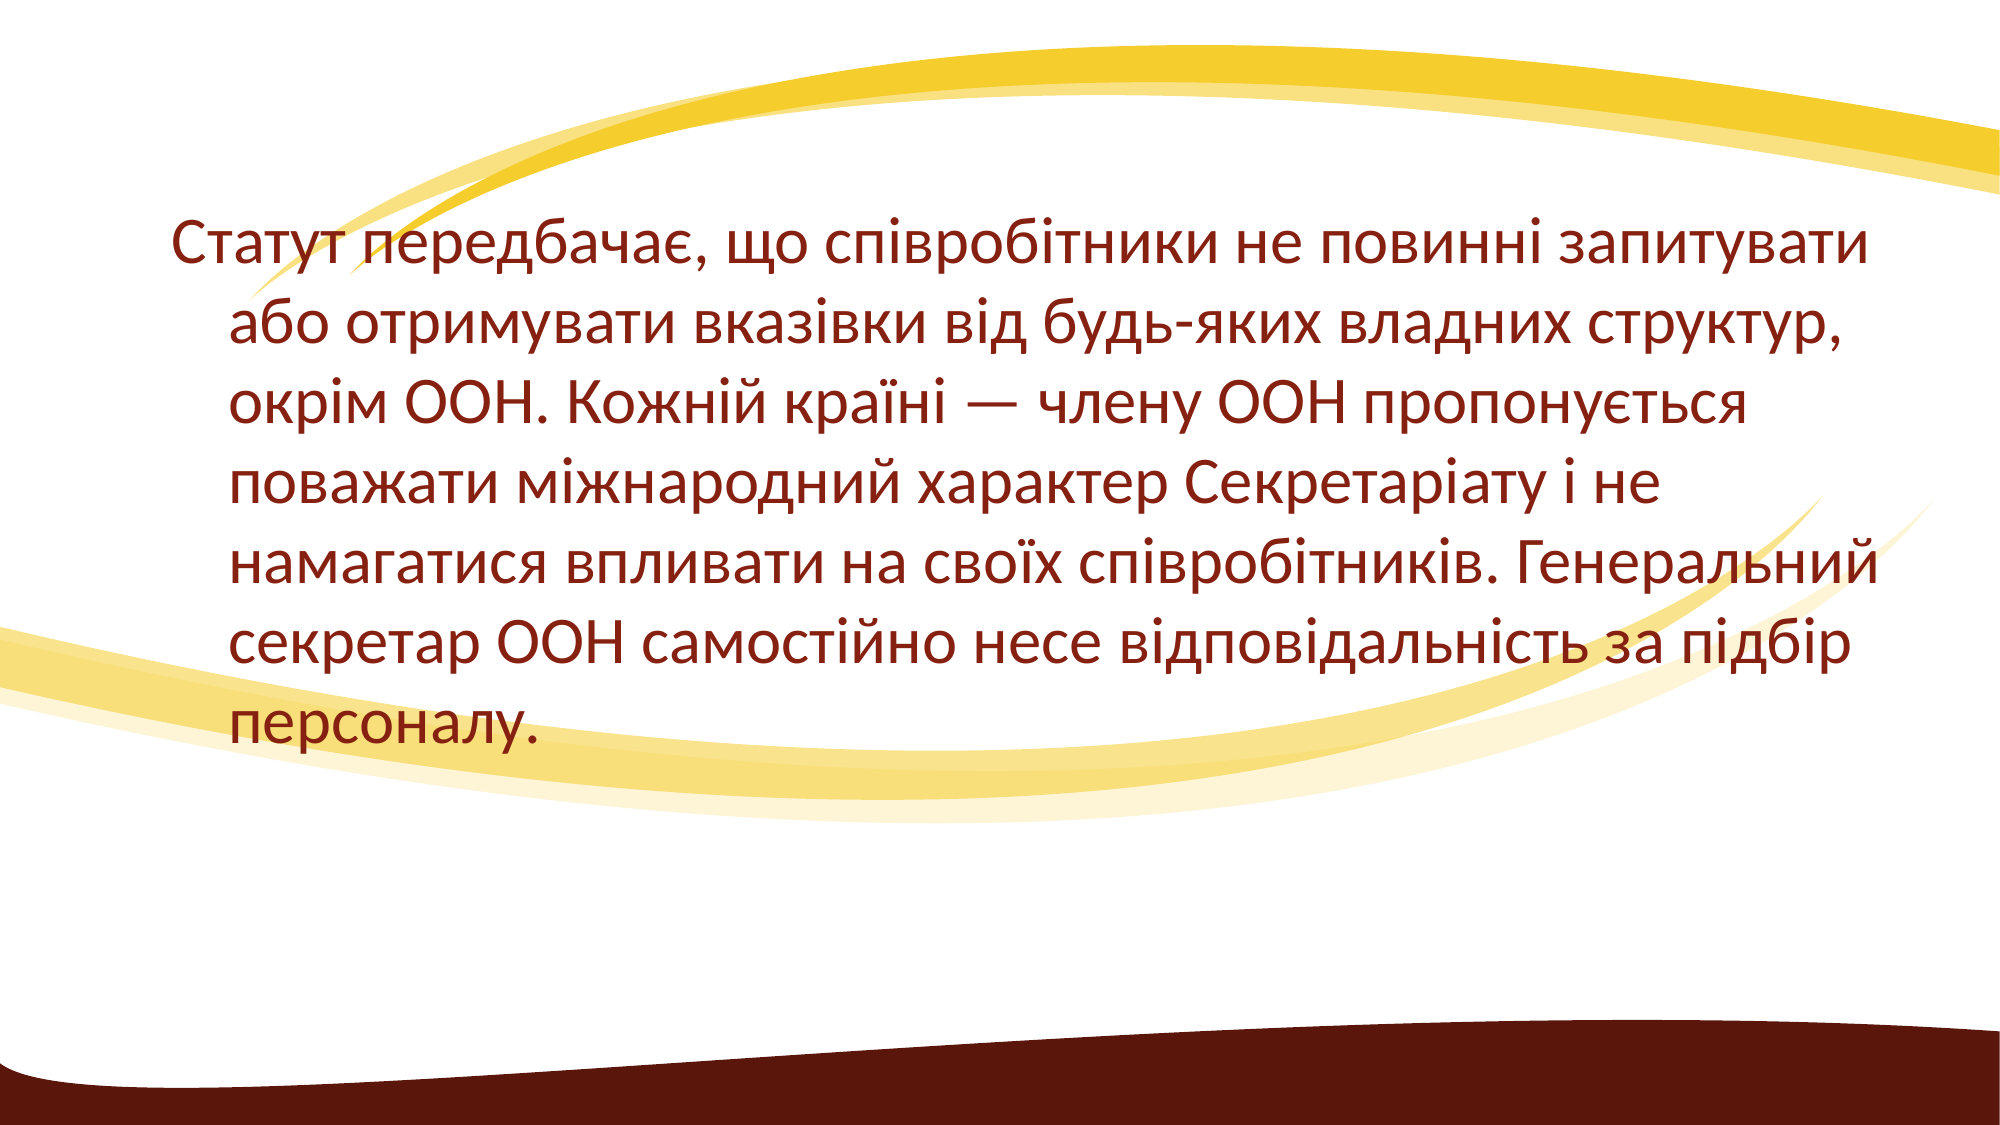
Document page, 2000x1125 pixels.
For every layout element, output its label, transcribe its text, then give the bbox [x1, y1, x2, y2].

list Статут передбачає, що співробітники не повинні запитувати або отримувати вказівки від будь-яких владних структур, окрім ООН. Кожній країні — члену ООН пропонується поважати міжнародний характер Секретаріату і не намагатися впливати на своїх співробітників. Генеральний секретар ООН самостійно несе відповідальність за підбір персоналу. [156, 188, 1957, 1125]
